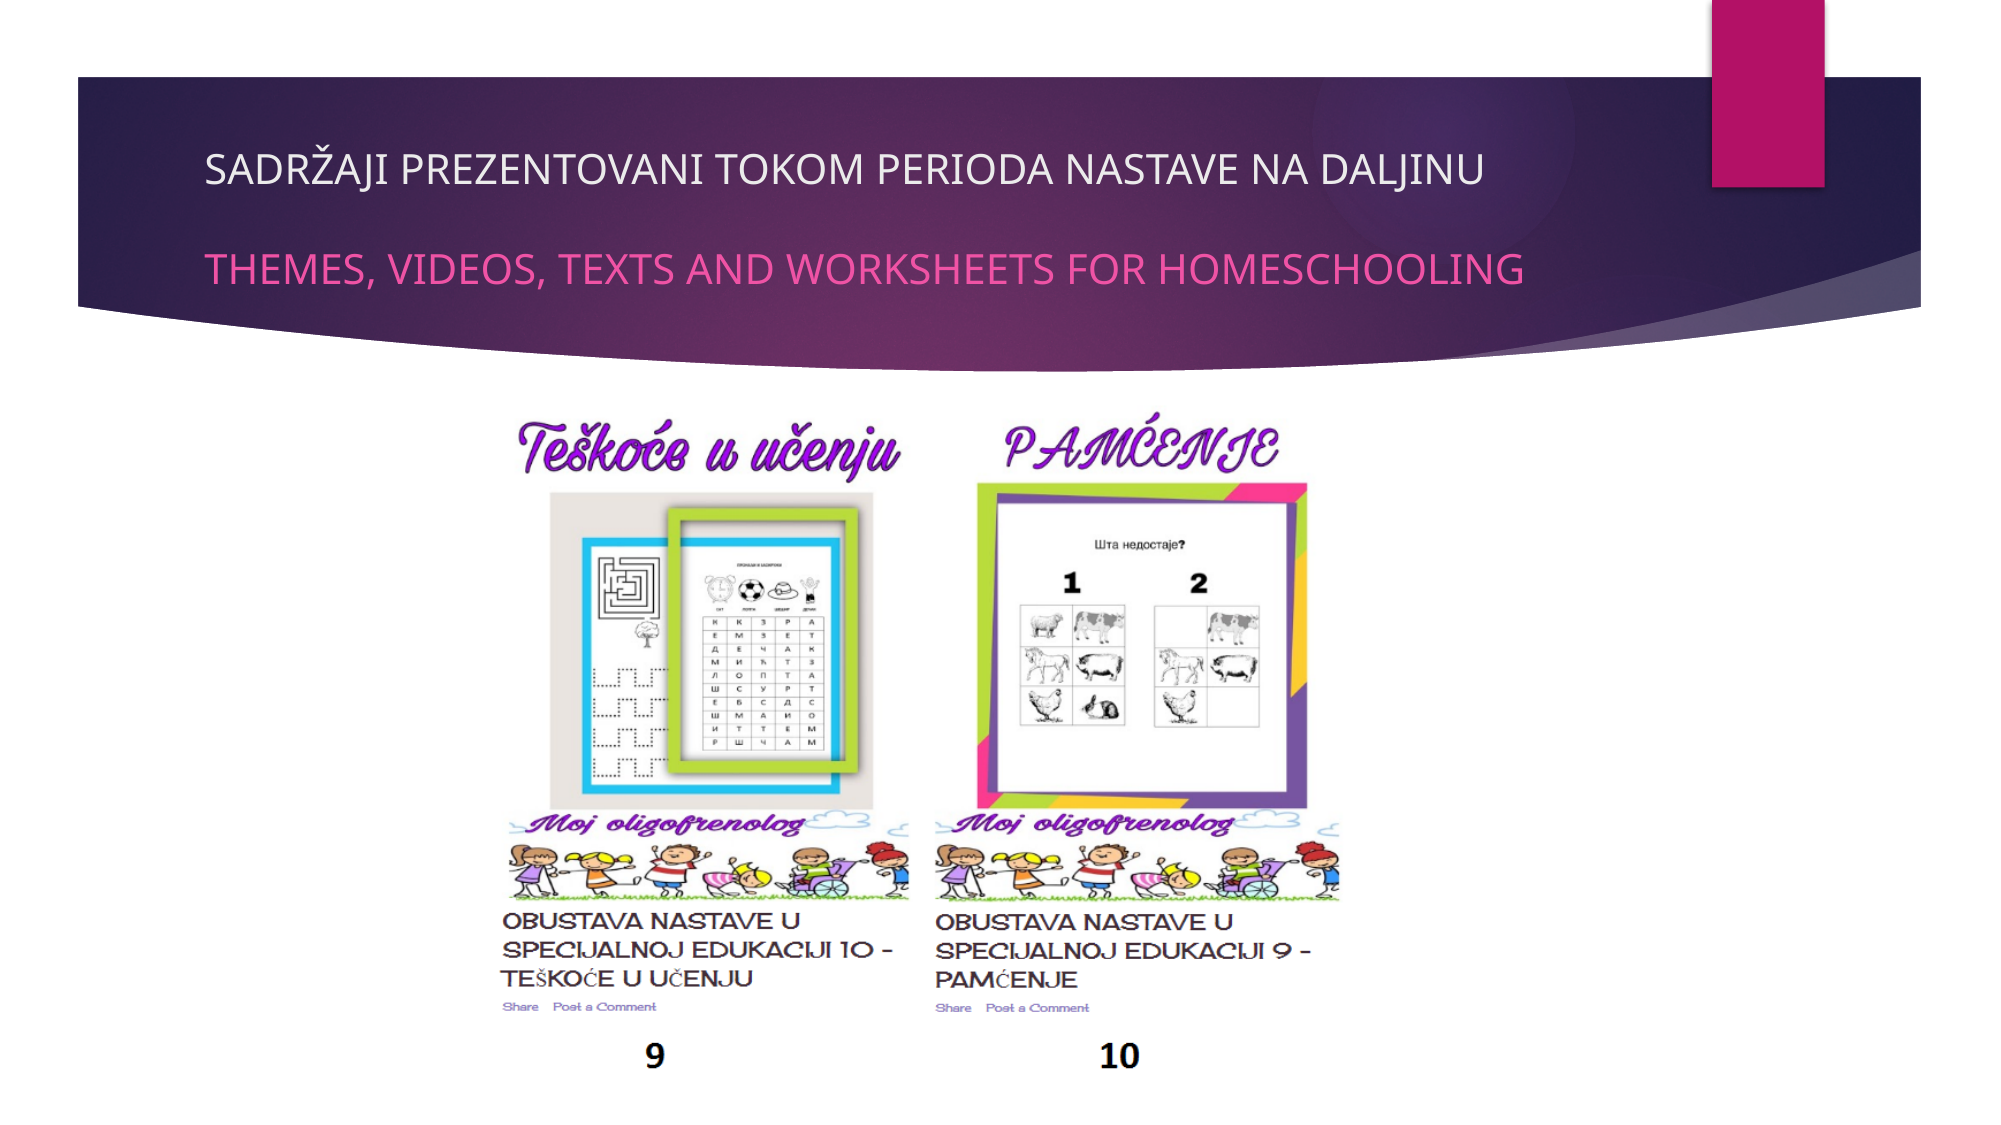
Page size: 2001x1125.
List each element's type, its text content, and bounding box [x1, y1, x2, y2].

title SADRŽAJI PREZENTOVANI TOKOM PERIODA NASTAVE NA DALJINU THEMES, VIDEOS, TEXTS AND WORKSHEETS FOR HOMESCHOOLING [189, 159, 1627, 276]
picture [463, 393, 1353, 1090]
